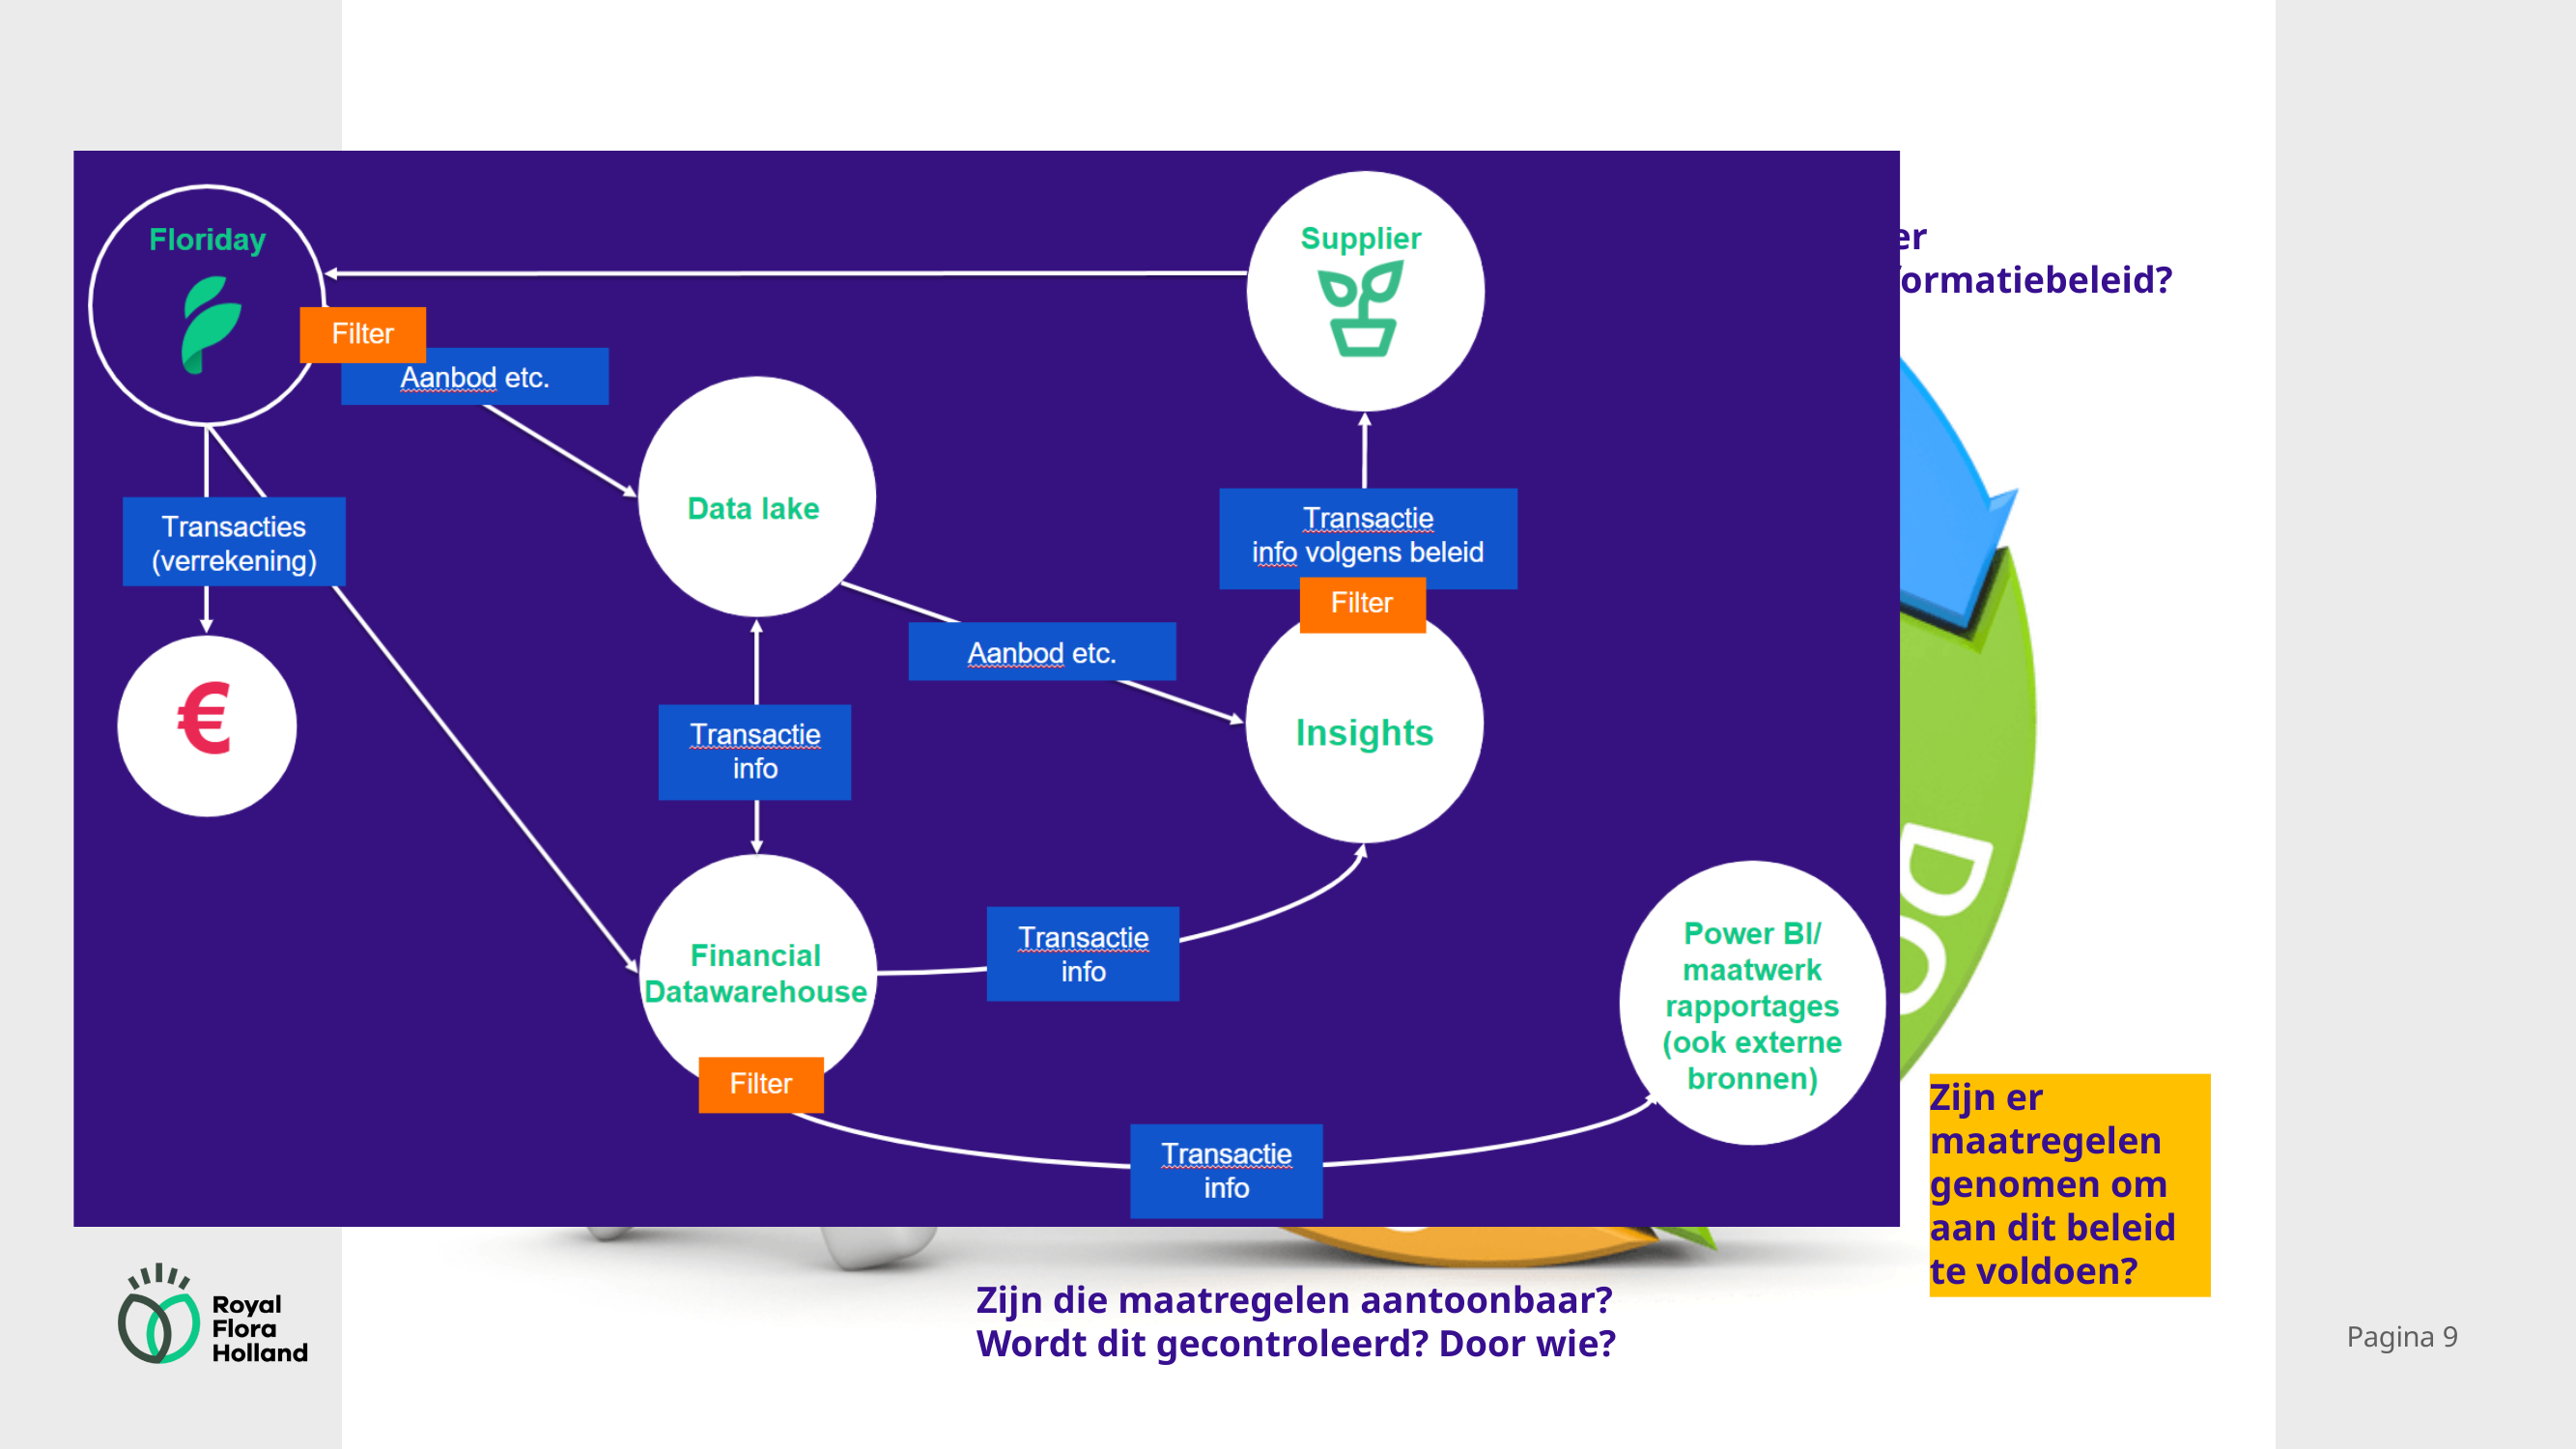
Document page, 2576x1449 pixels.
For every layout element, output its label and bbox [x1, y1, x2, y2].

picture [116, 1261, 308, 1365]
picture [73, 0, 2276, 1449]
